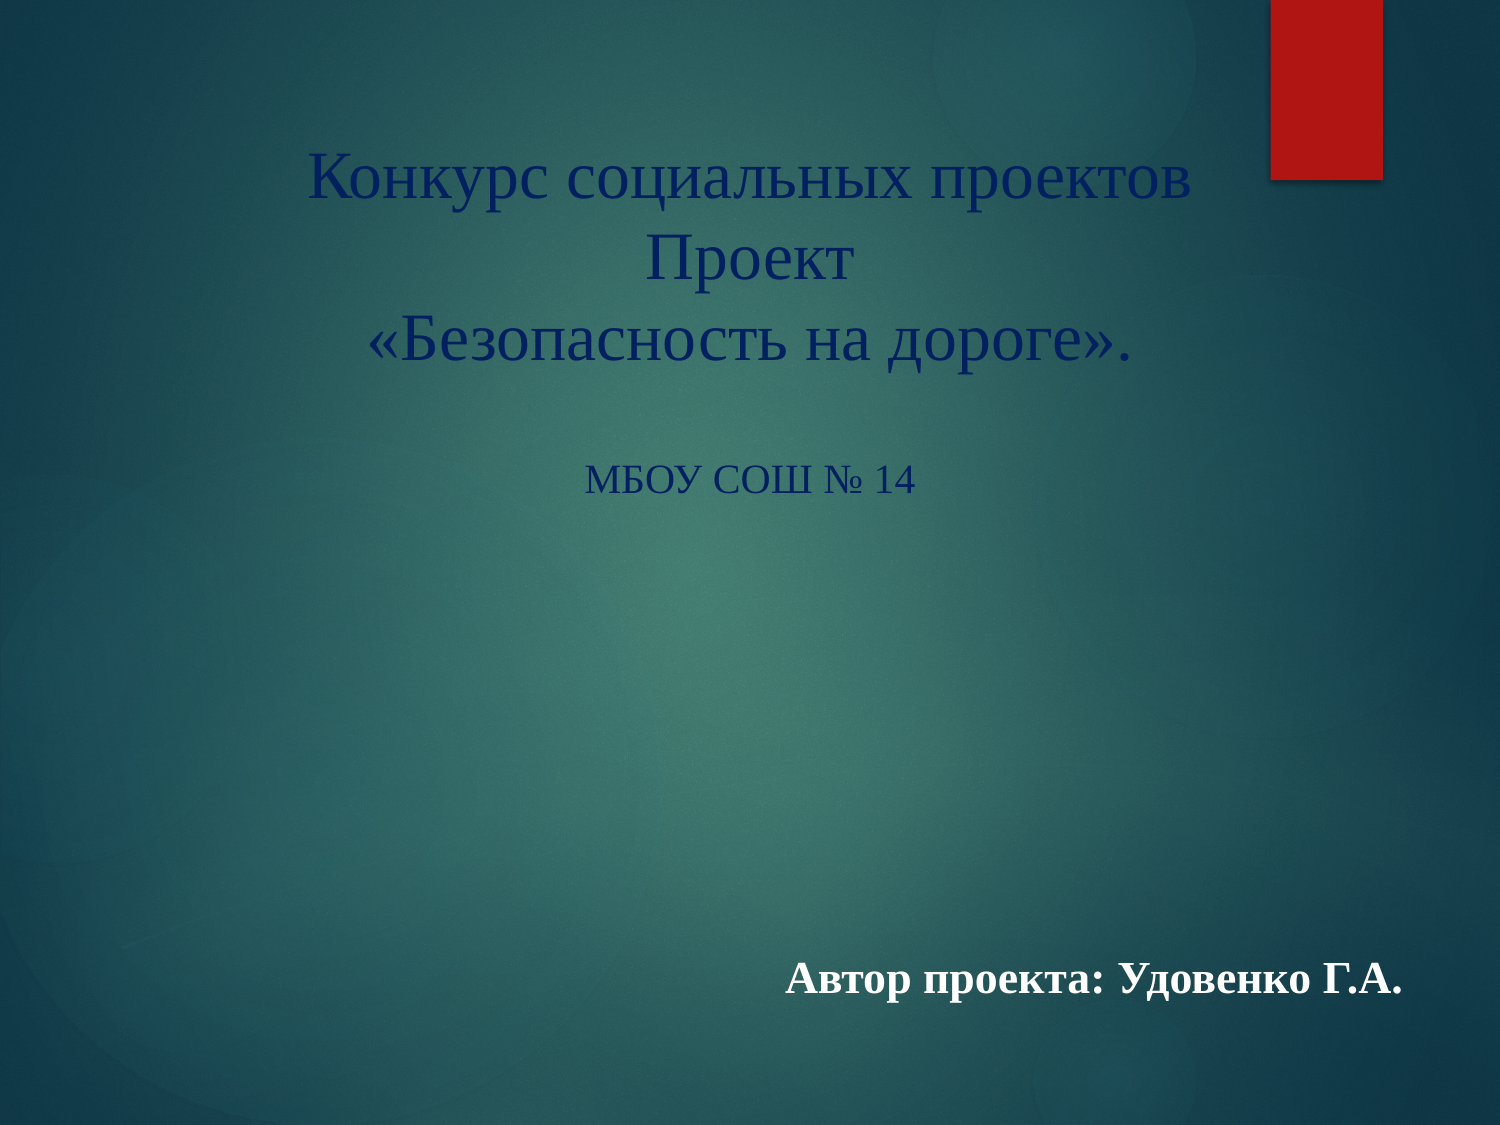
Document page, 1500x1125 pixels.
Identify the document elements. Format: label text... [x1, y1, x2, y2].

list Автор проекта: Удовенко Г.А. [75, 832, 1418, 1079]
title Конкурс социальных проектов Проект «Безопасность на дороге». МБОУ СОШ № 14 [75, 45, 1425, 516]
